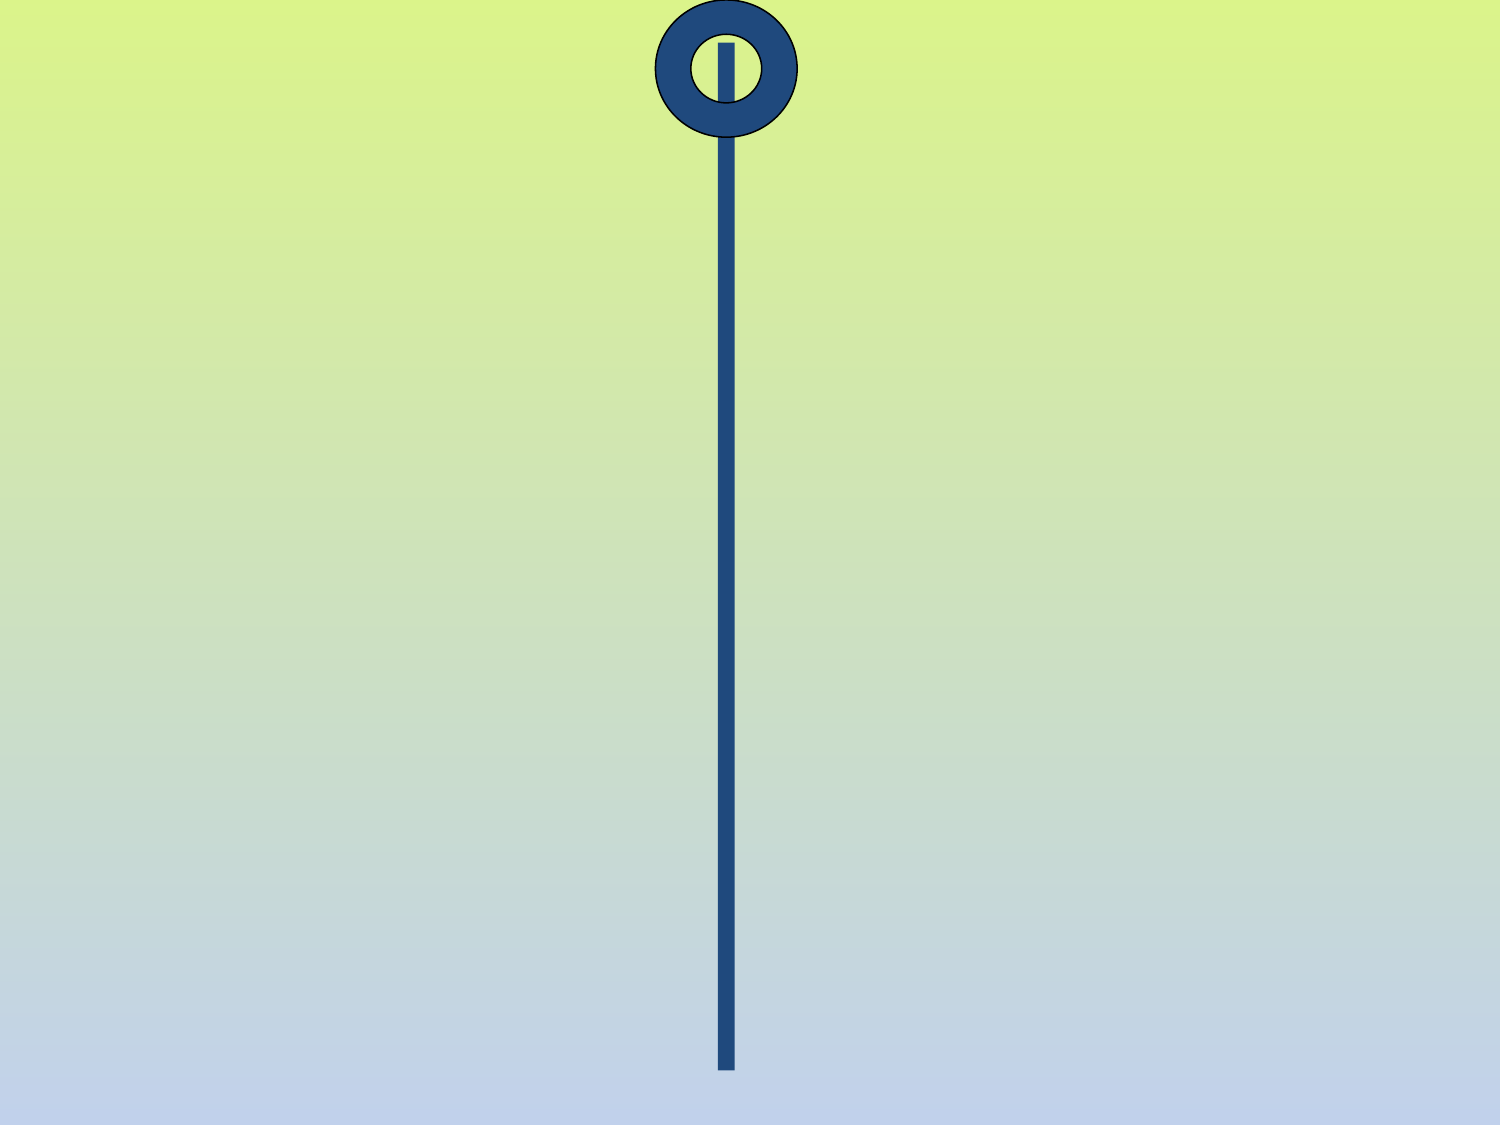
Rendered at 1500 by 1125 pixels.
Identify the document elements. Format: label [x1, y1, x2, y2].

text_box [655, 0, 798, 138]
